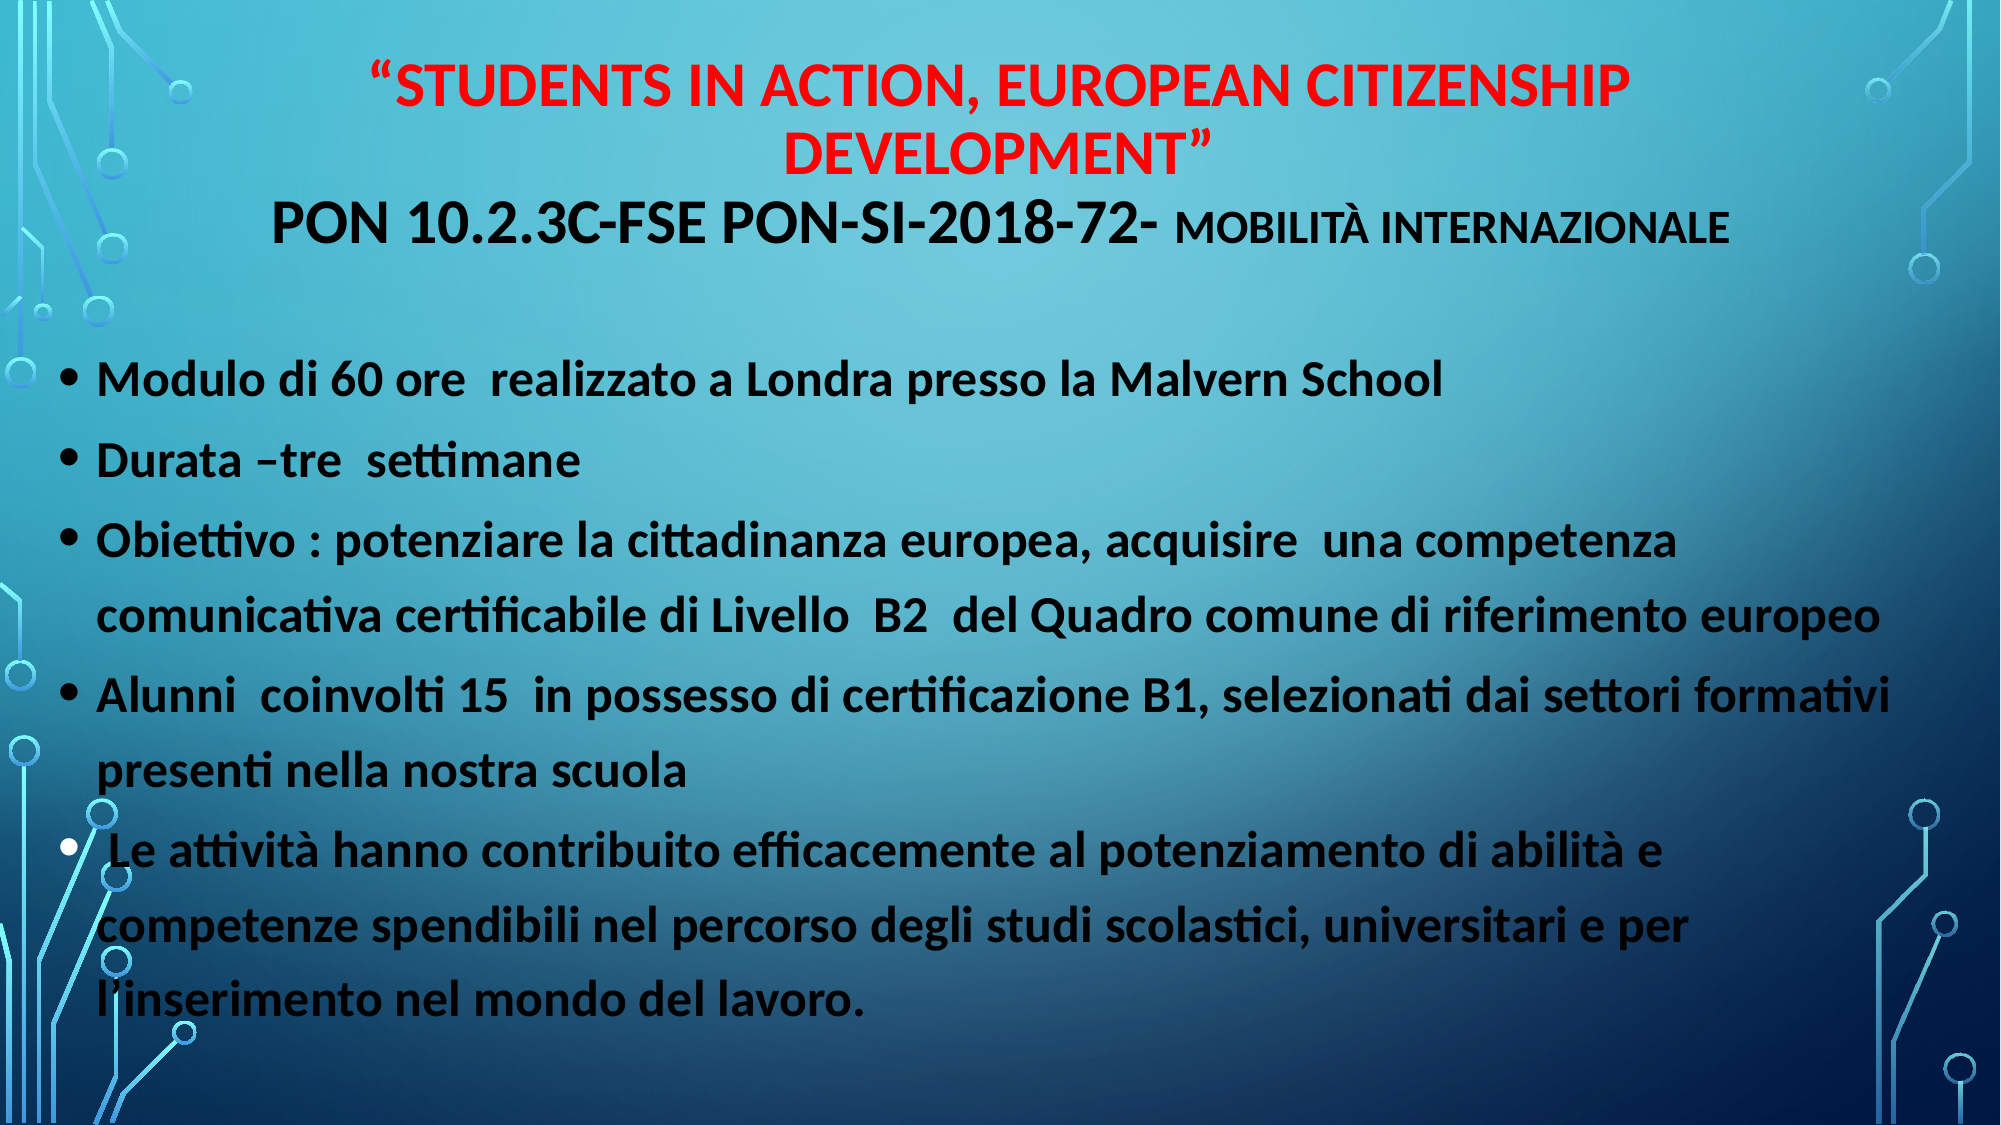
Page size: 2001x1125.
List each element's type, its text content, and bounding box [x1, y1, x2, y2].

title “STUDENTS IN ACTION, EUROPEAN CITIZENSHIP DEVELOPMENT” PON 10.2.3C-FSE PON-SI-2018-72- Mobilità internazionale [187, 40, 1813, 257]
list Modulo di 60 ore realizzato a Londra presso la Malvern School Durata –tre settimane Obiettivo : potenziare la cittadinanza europea, acquisire una competenza comunicativa certificabile di Livello B2 del Quadro comune di riferimento europeo Alunni coinvolti 15 in possesso di certificazione B1, selezionati dai settori formativi presenti nella nostra scuola Le attività hanno contribuito efficacemente al potenziamento di abilità e competenze spendibili nel percorso degli studi scolastici, universitari e per l’inserimento nel mondo del lavoro. [42, 257, 1948, 1068]
